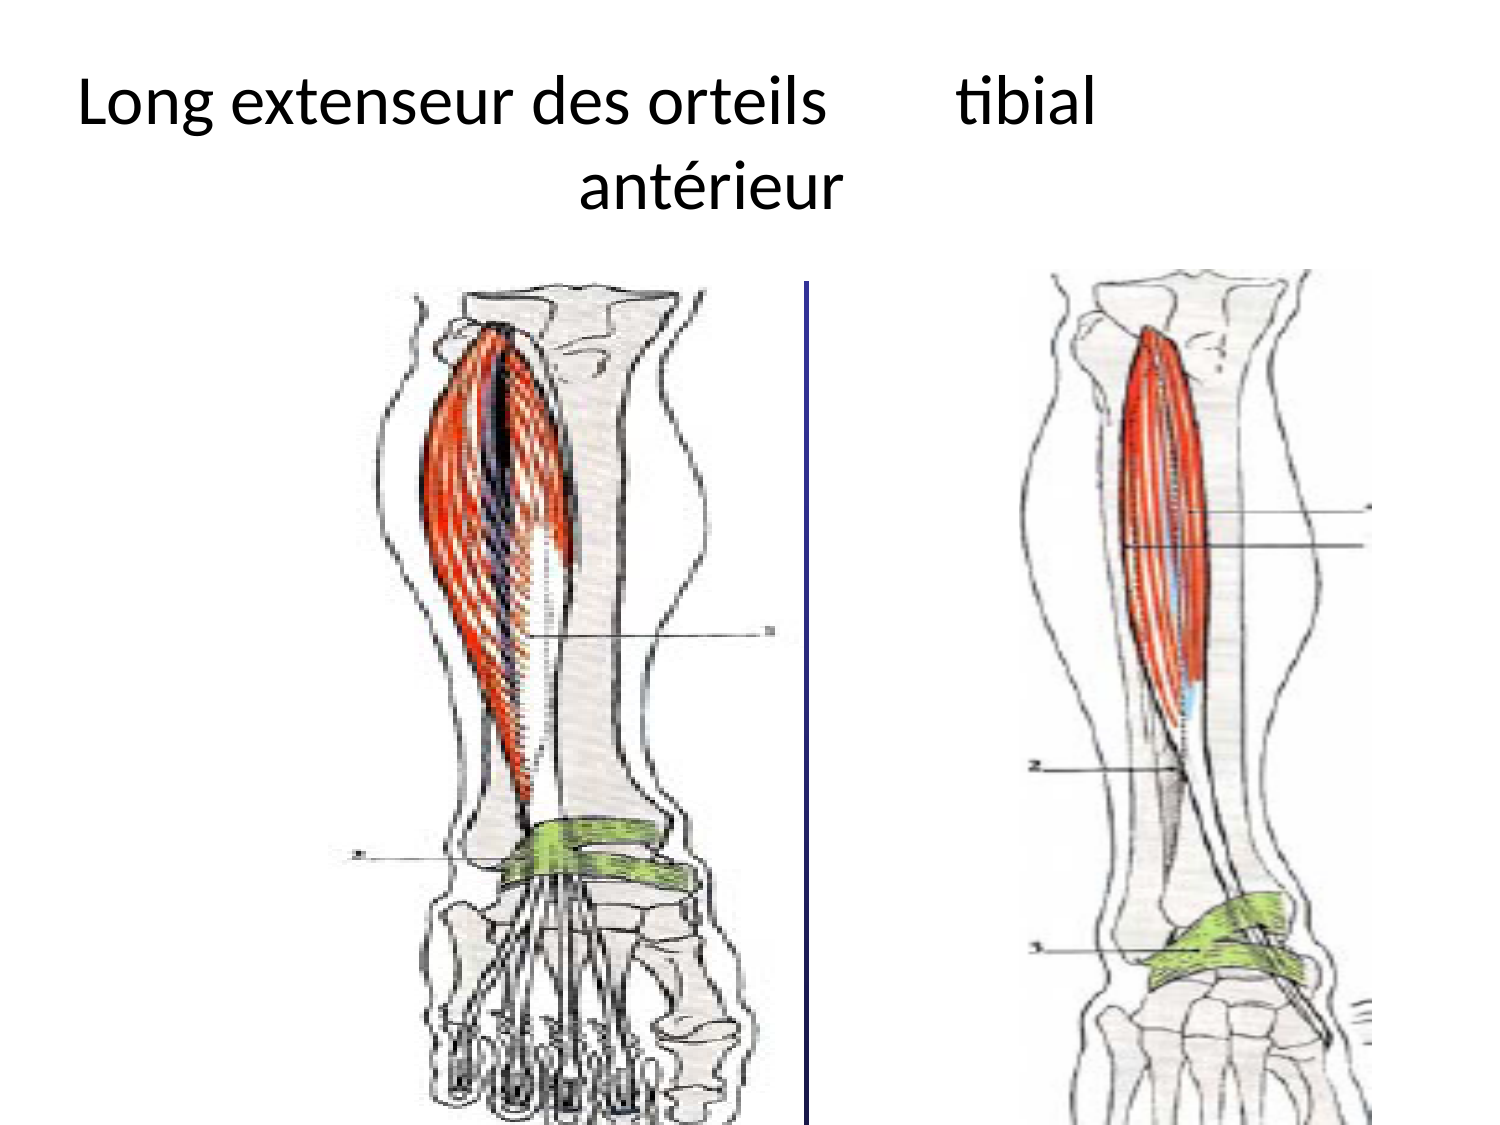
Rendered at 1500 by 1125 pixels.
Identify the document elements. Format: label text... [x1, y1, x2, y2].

title Long extenseur des orteils tibial antérieur [0, 45, 1425, 233]
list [327, 280, 809, 1125]
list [1019, 269, 1372, 1125]
